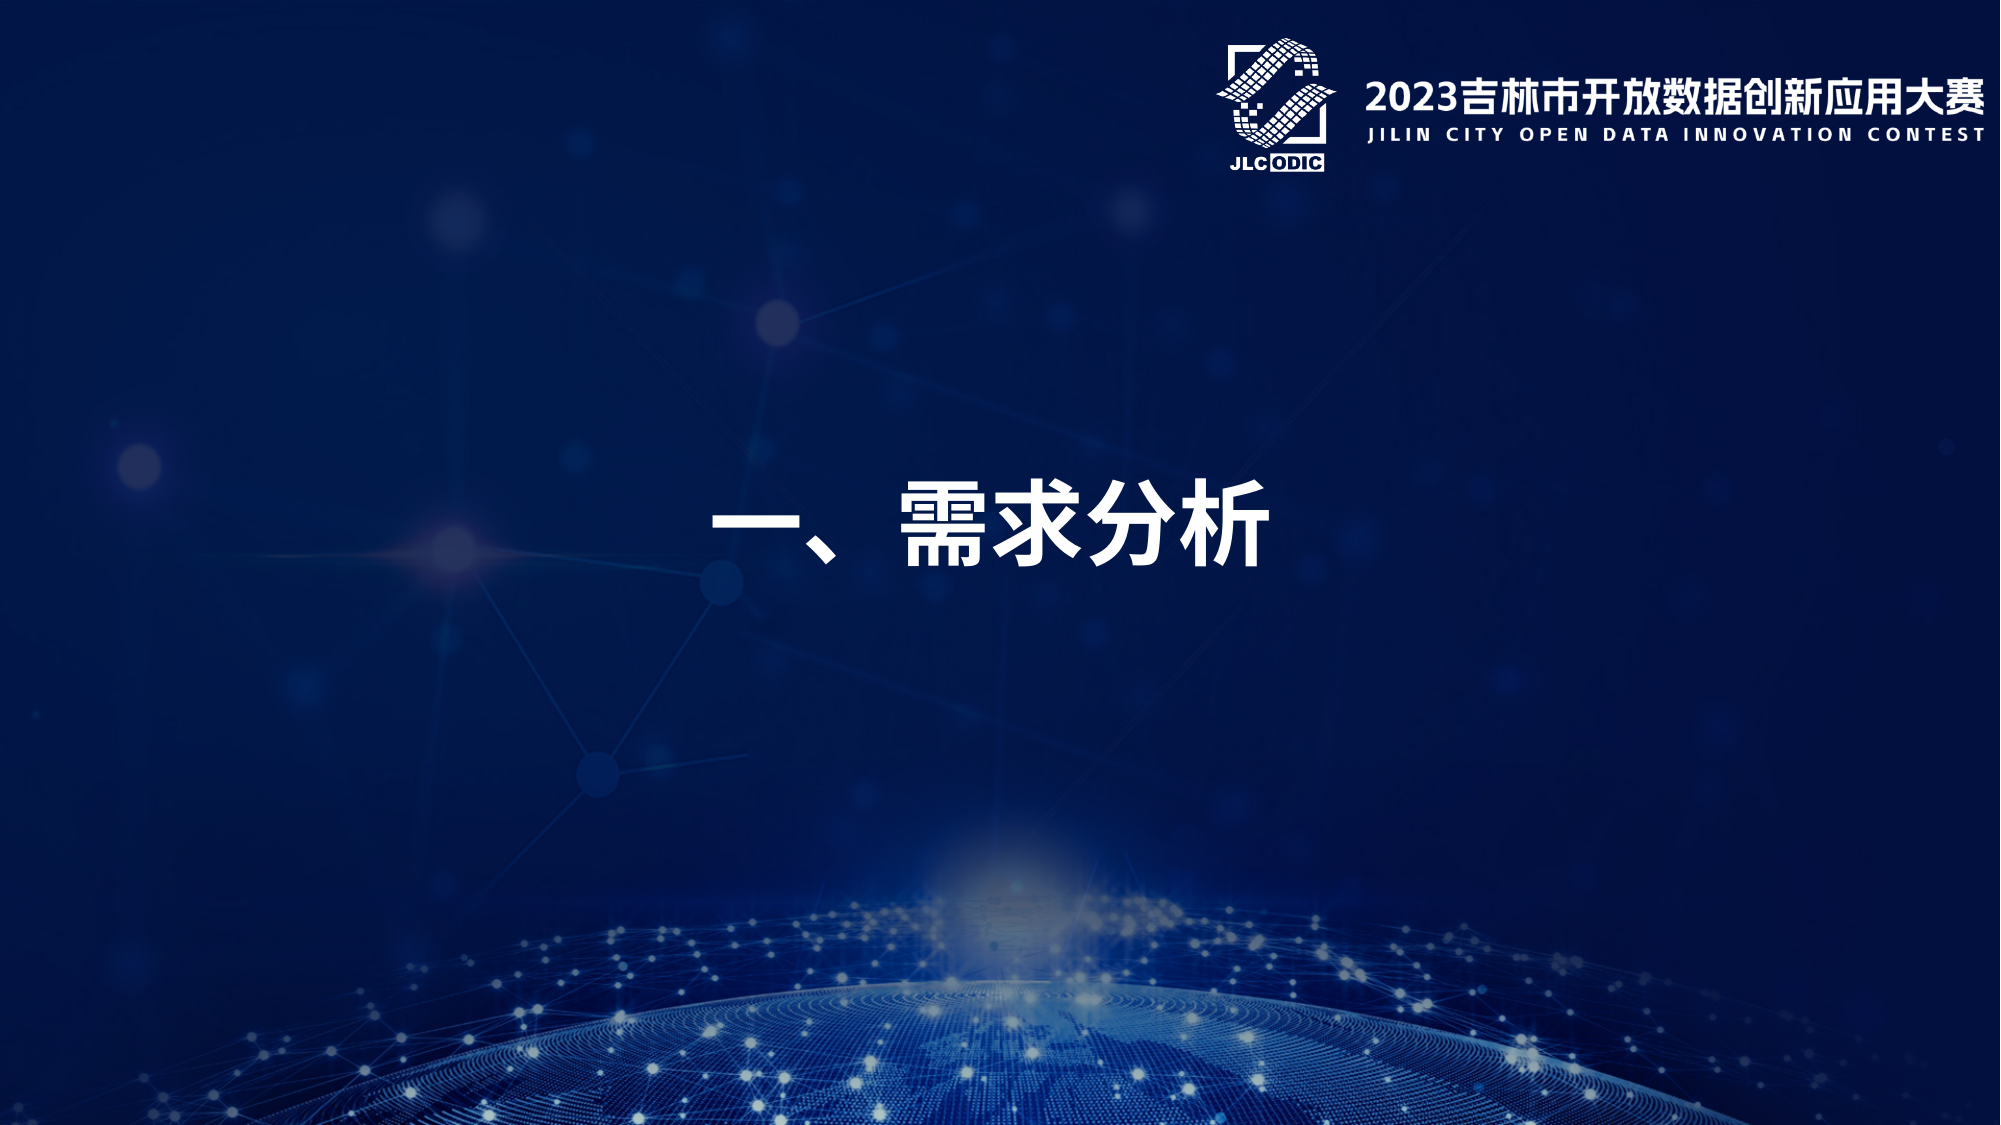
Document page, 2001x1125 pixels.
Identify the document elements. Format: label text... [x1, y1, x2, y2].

picture [0, 0, 2000, 1125]
text_box 一、需求分析 [694, 457, 1306, 585]
